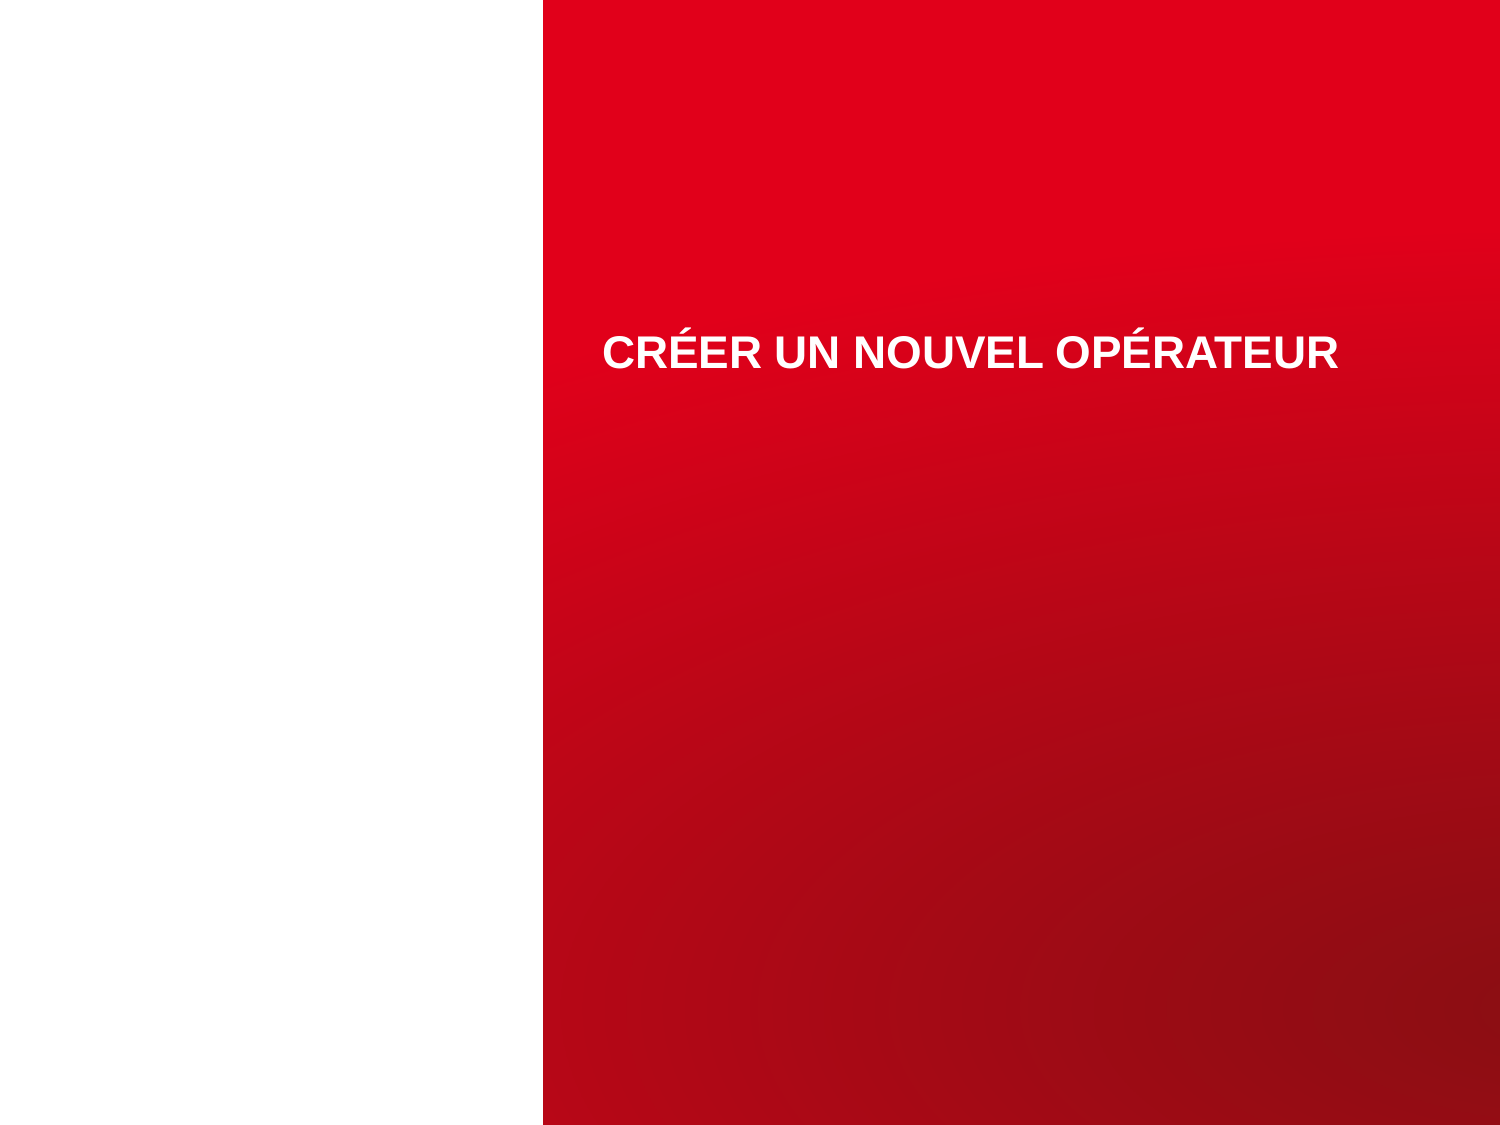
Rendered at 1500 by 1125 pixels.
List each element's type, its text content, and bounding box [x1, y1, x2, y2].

title Créer un nouvel opérateur [602, 319, 1483, 1094]
picture [543, 0, 1500, 1125]
